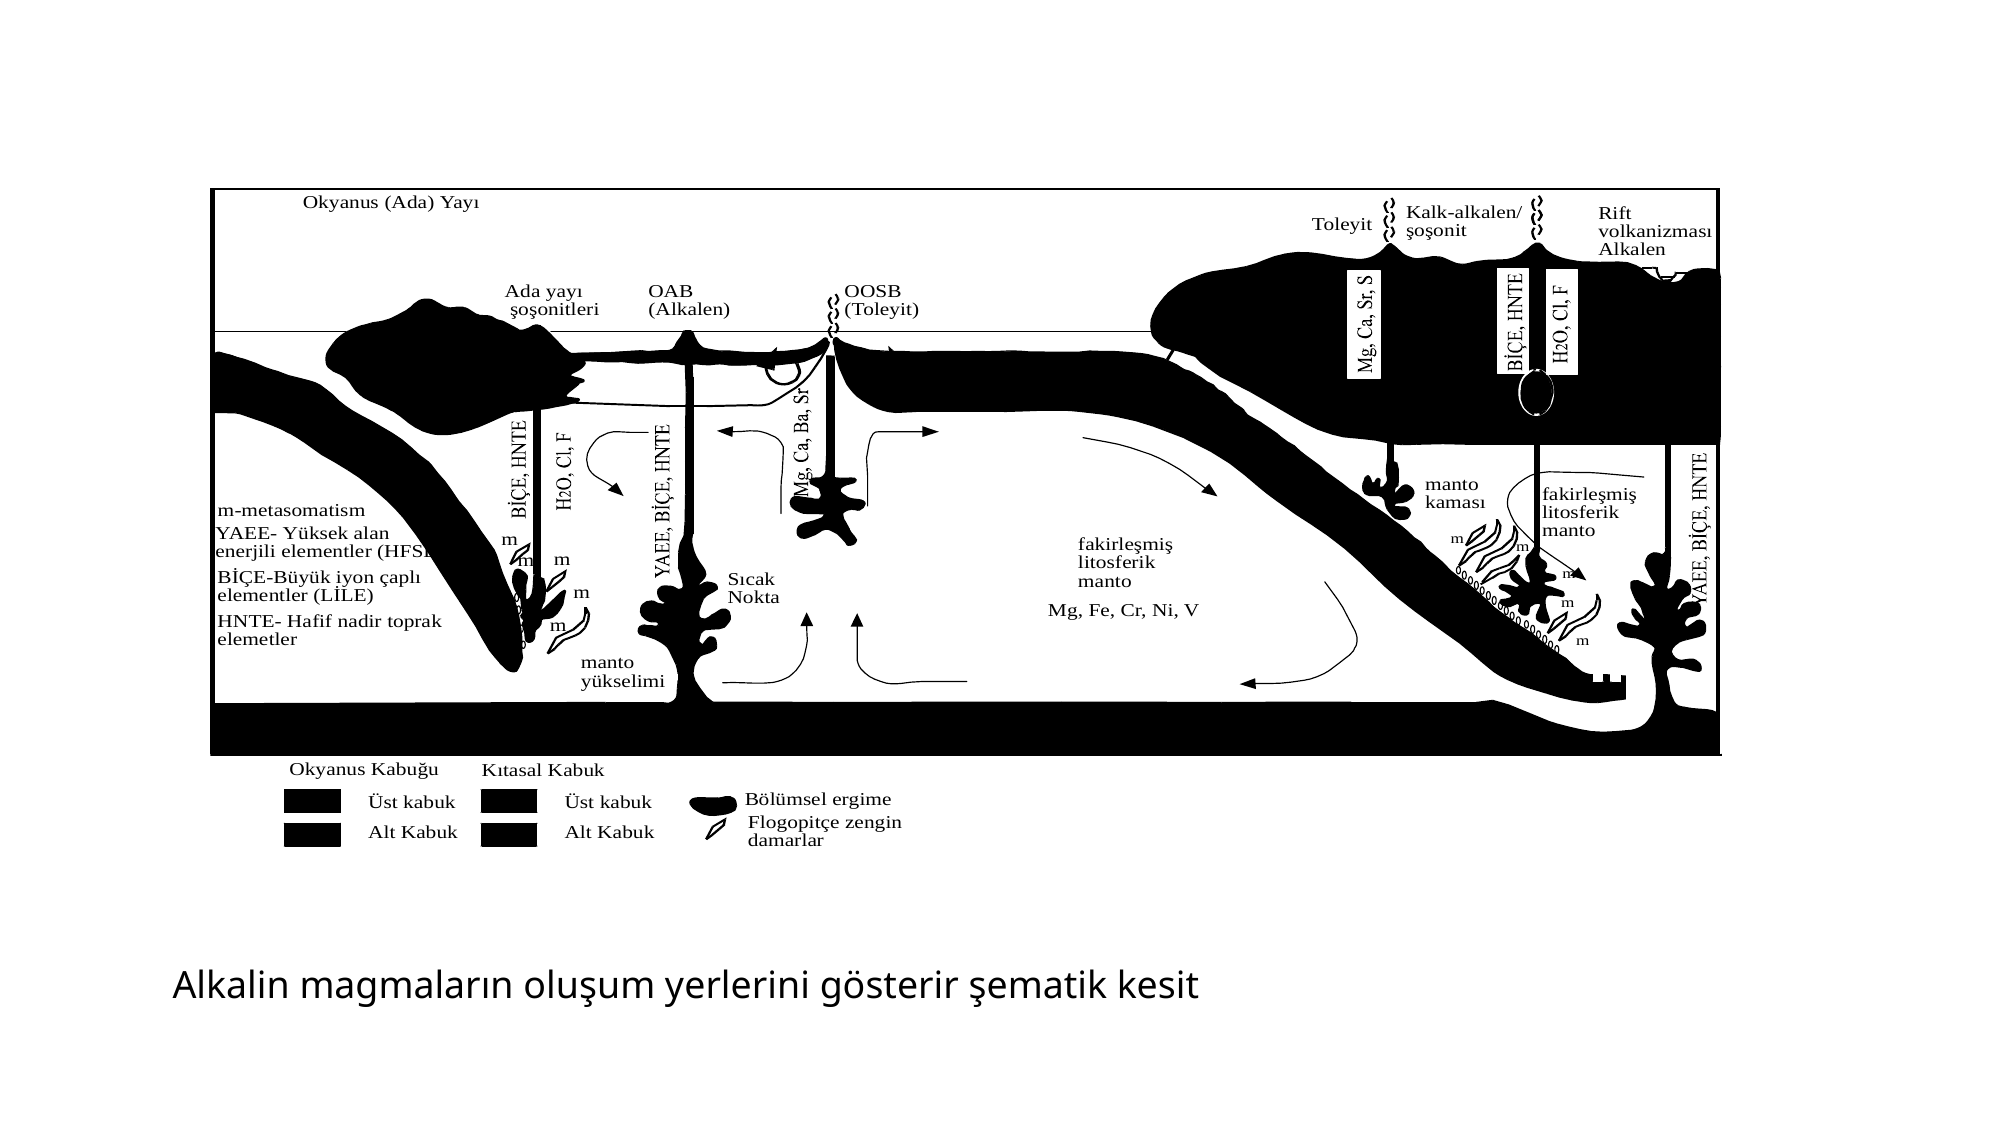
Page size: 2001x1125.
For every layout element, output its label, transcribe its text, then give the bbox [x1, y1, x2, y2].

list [209, 188, 1728, 853]
title Alkalin magmaların oluşum yerlerini gösterir şematik kesit [157, 877, 1883, 1095]
